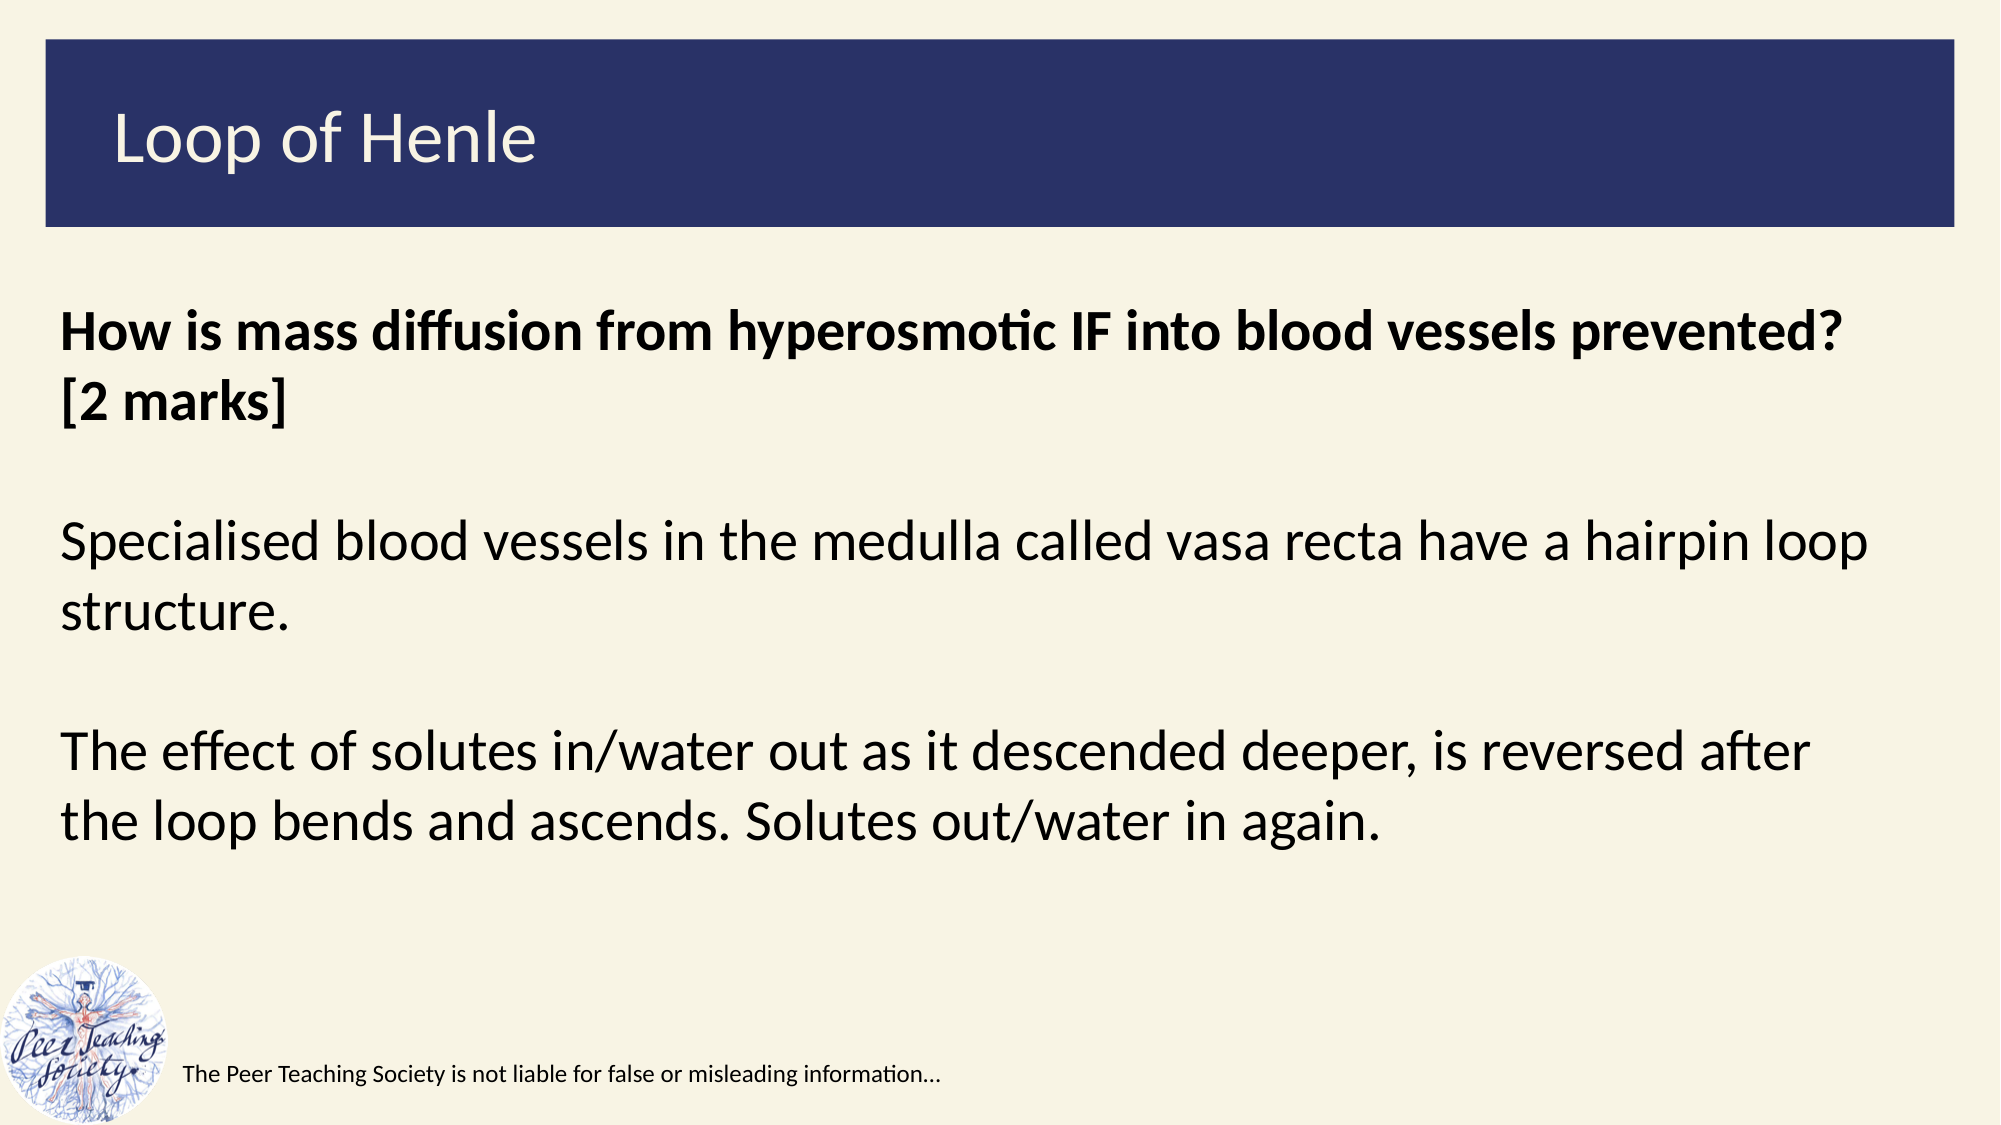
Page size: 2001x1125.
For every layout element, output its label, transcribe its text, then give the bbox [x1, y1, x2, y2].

text_box Loop of Henle [98, 79, 1204, 185]
text_box How is mass diffusion from hyperosmotic IF into blood vessels prevented? [2 marks] Specialised blood vessels in the medulla called vasa recta have a hairpin loop structure. The effect of solutes in/water out as it descended deeper, is reversed after the loop bends and ascends. Solutes out/water in again. [45, 276, 1914, 954]
text_box The Peer Teaching Society is not liable for false or misleading information… [173, 1050, 999, 1096]
text_box [45, 39, 1955, 227]
picture [0, 956, 168, 1125]
